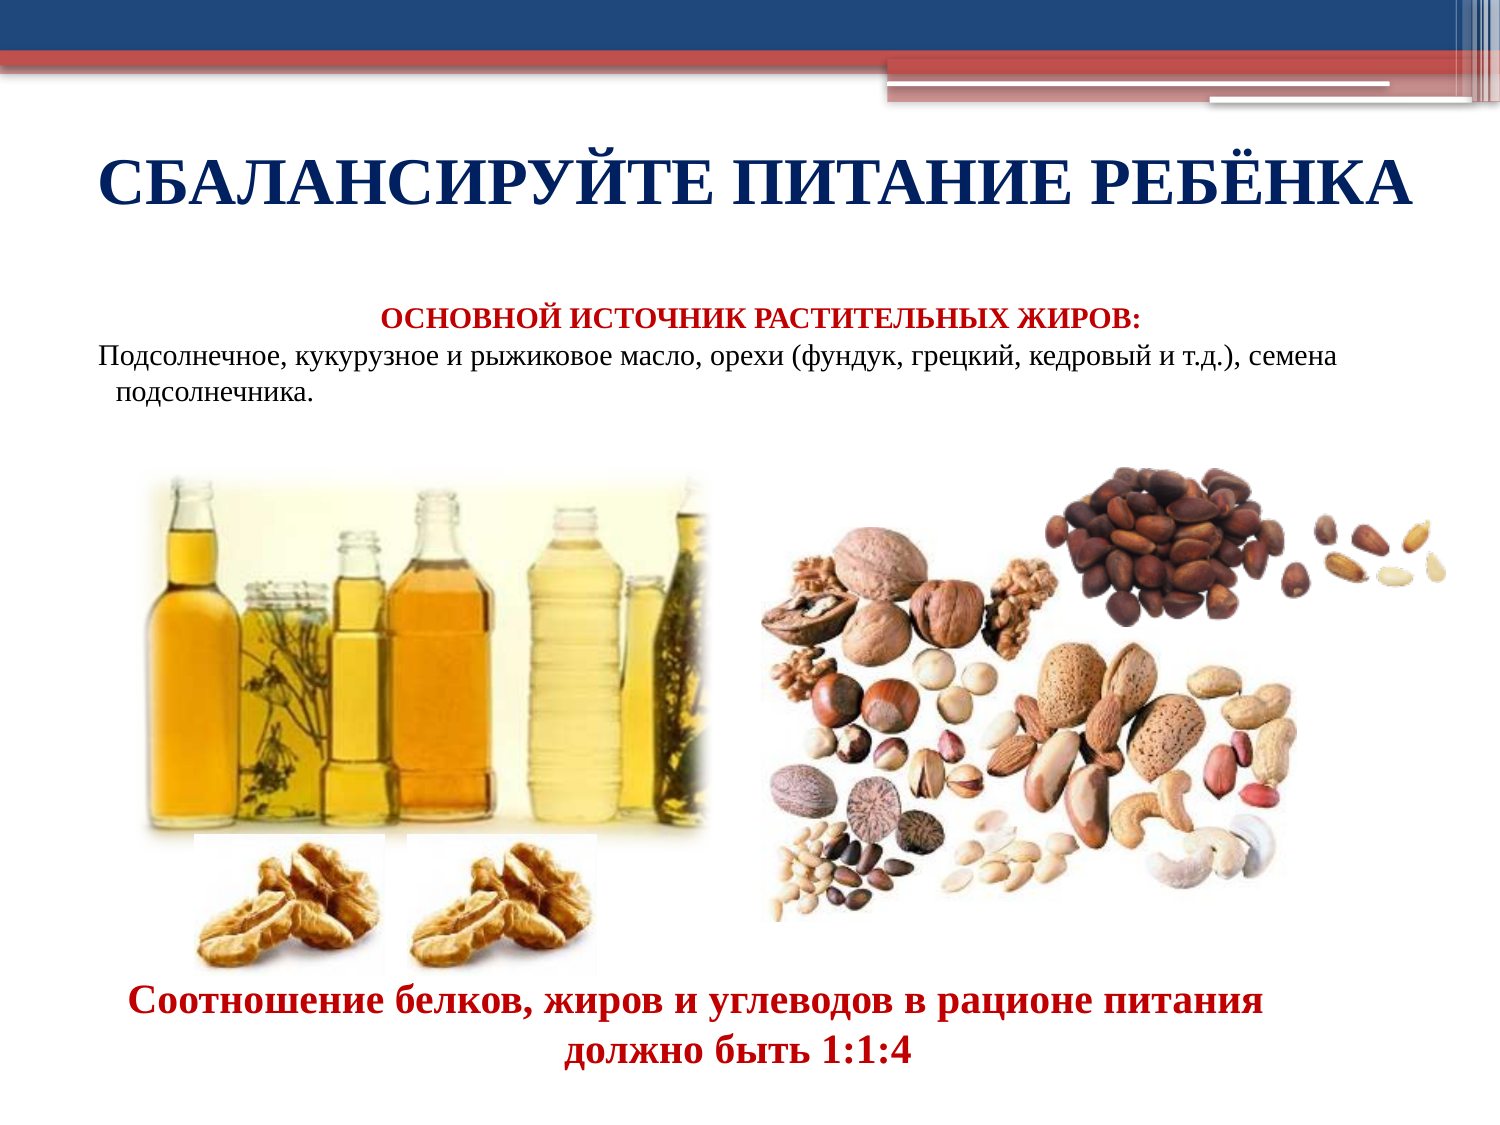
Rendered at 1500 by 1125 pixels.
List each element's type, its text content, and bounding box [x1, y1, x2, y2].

picture [761, 467, 1446, 922]
title СБАЛАНСИРУЙТЕ ПИТАНИЕ РЕБЁНКА [82, 113, 1448, 242]
list ОСНОВНОЙ ИСТОЧНИК РАСТИТЕЛЬНЫХ ЖИРОВ: Подсолнечное, кукурузное и рыжиковое масло, орехи (фундук, грецкий, кедровый и т.д.), семена подсолнечника. [64, 290, 1448, 422]
text_box Соотношение белков, жиров и углеводов в рационе питания должно быть 1:1:4 [64, 964, 1412, 1079]
picture [135, 467, 714, 977]
